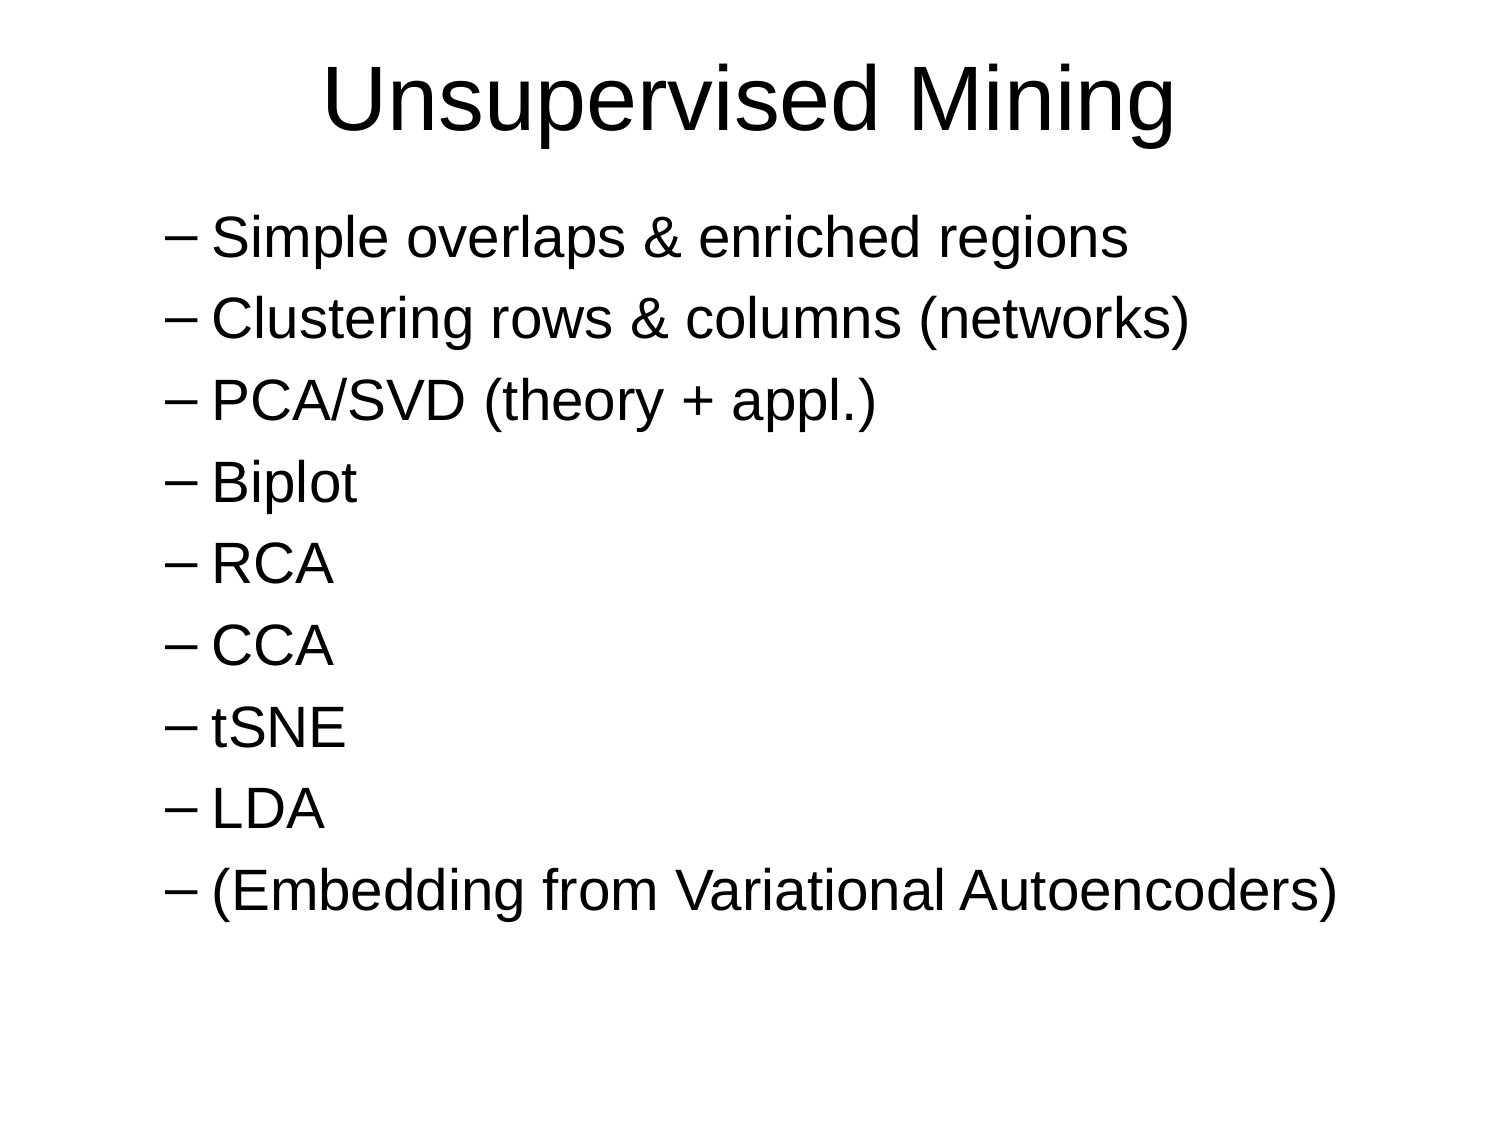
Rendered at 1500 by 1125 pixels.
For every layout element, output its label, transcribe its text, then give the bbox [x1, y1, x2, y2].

title Unsupervised Mining [75, 0, 1425, 188]
list Simple overlaps & enriched regions Clustering rows & columns (networks) PCA/SVD (theory + appl.) Biplot RCA CCA tSNE LDA (Embedding from Variational Autoencoders) [75, 191, 1425, 934]
